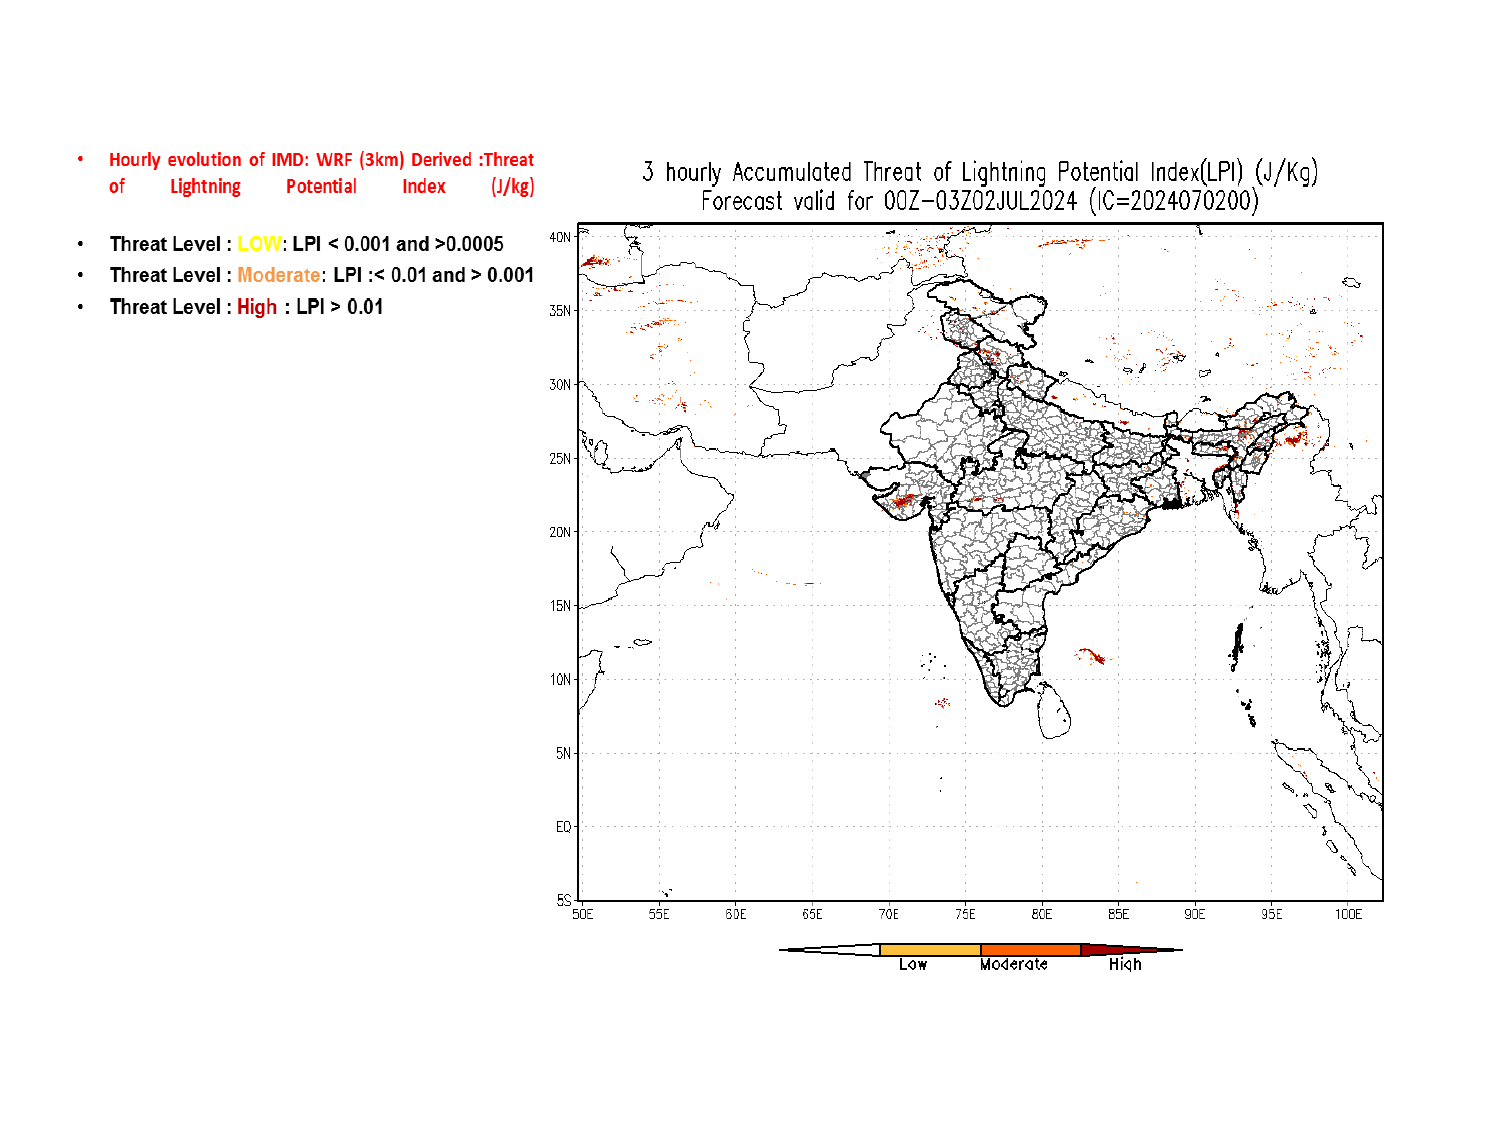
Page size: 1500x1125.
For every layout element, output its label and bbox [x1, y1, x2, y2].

picture [74, 149, 1426, 976]
